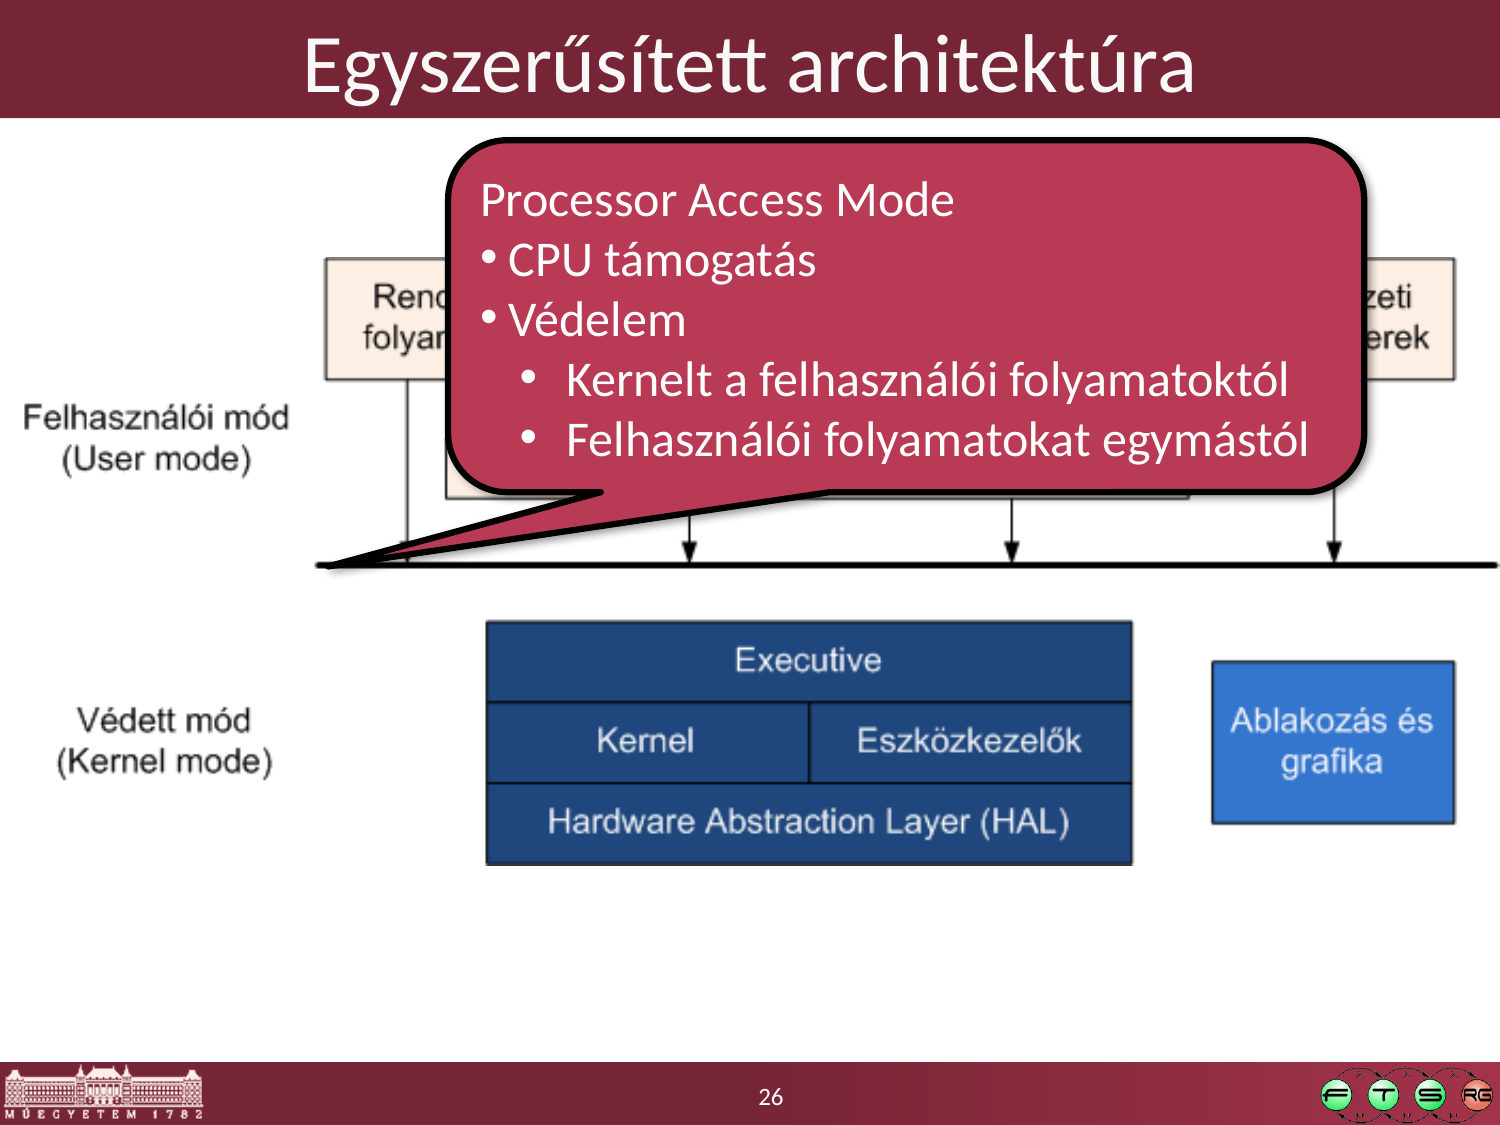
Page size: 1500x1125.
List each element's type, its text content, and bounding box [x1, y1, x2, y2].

picture [0, 1063, 209, 1123]
picture [23, 257, 1500, 867]
picture [1318, 1065, 1494, 1125]
title Egyszerűsített architektúra [0, 0, 1500, 119]
slide_number 26 [527, 1066, 1015, 1125]
text_box Processor Access Mode CPU támogatás Védelem Kernelt a felhasználói folyamatoktól Felhasználói folyamatokat egymástól [446, 138, 1367, 256]
